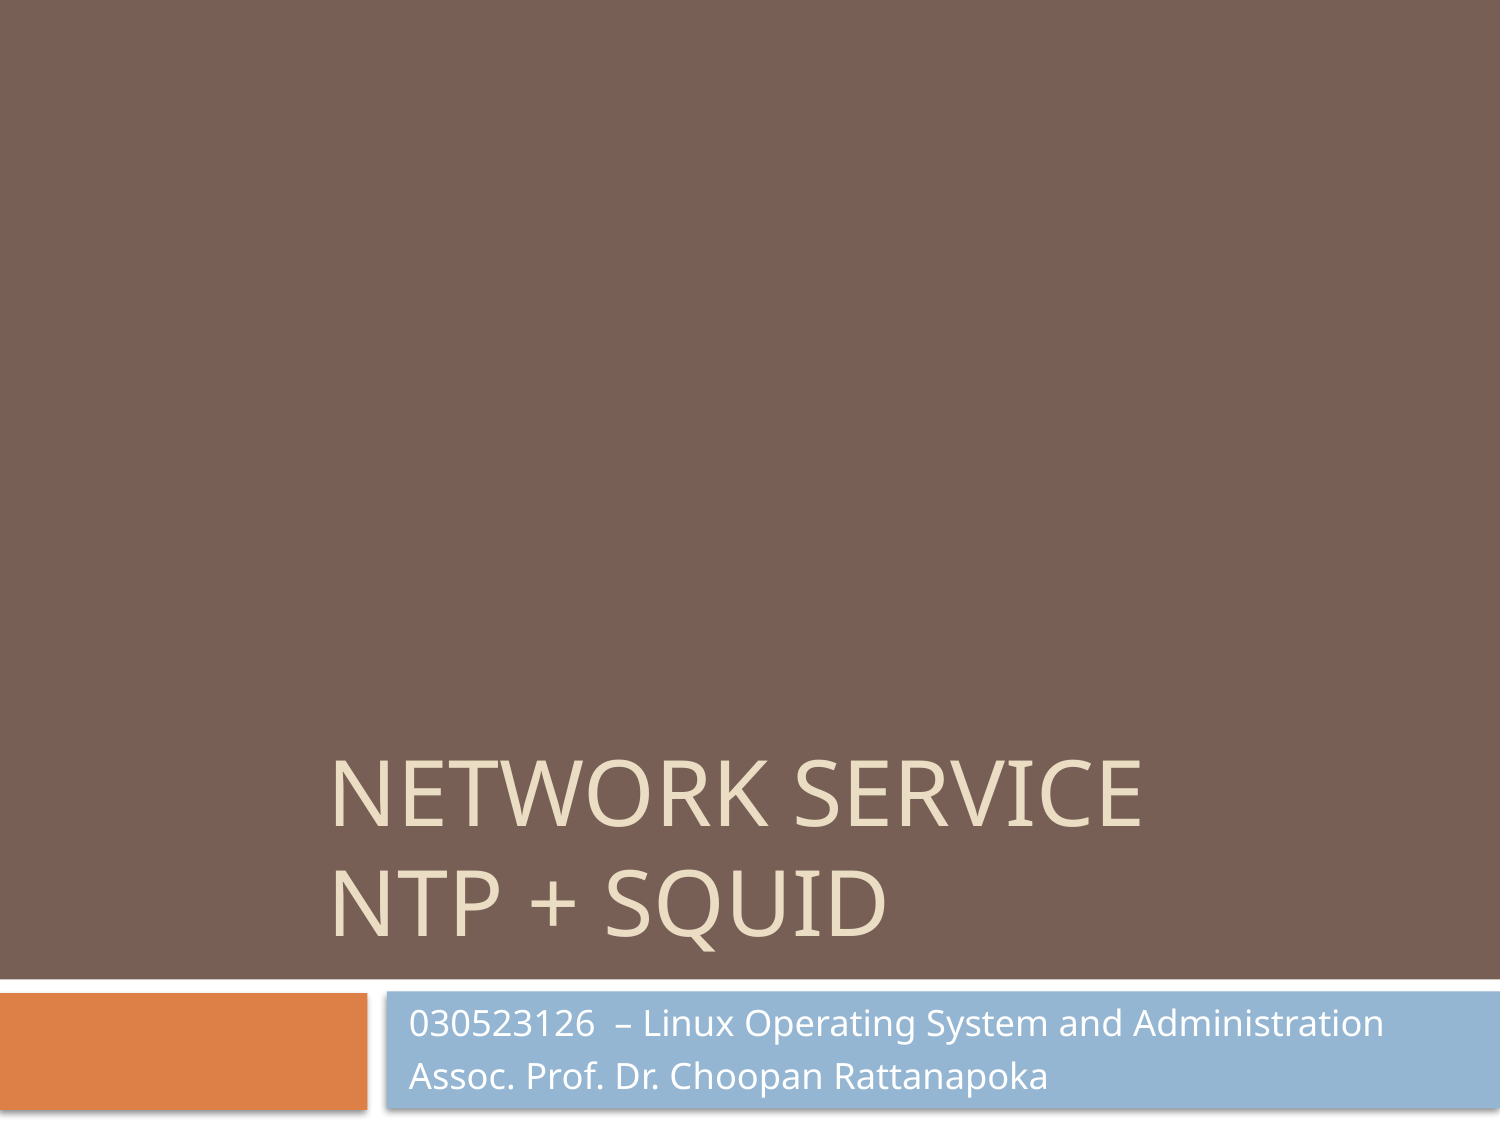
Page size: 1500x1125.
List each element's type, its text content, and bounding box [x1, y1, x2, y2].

title NETWORK SERVICE NTP + SQUID [312, 662, 1450, 963]
subtitle 030523126 – Linux Operating System and Administration Assoc. Prof. Dr. Choopan Rattanapoka [394, 992, 1495, 1105]
